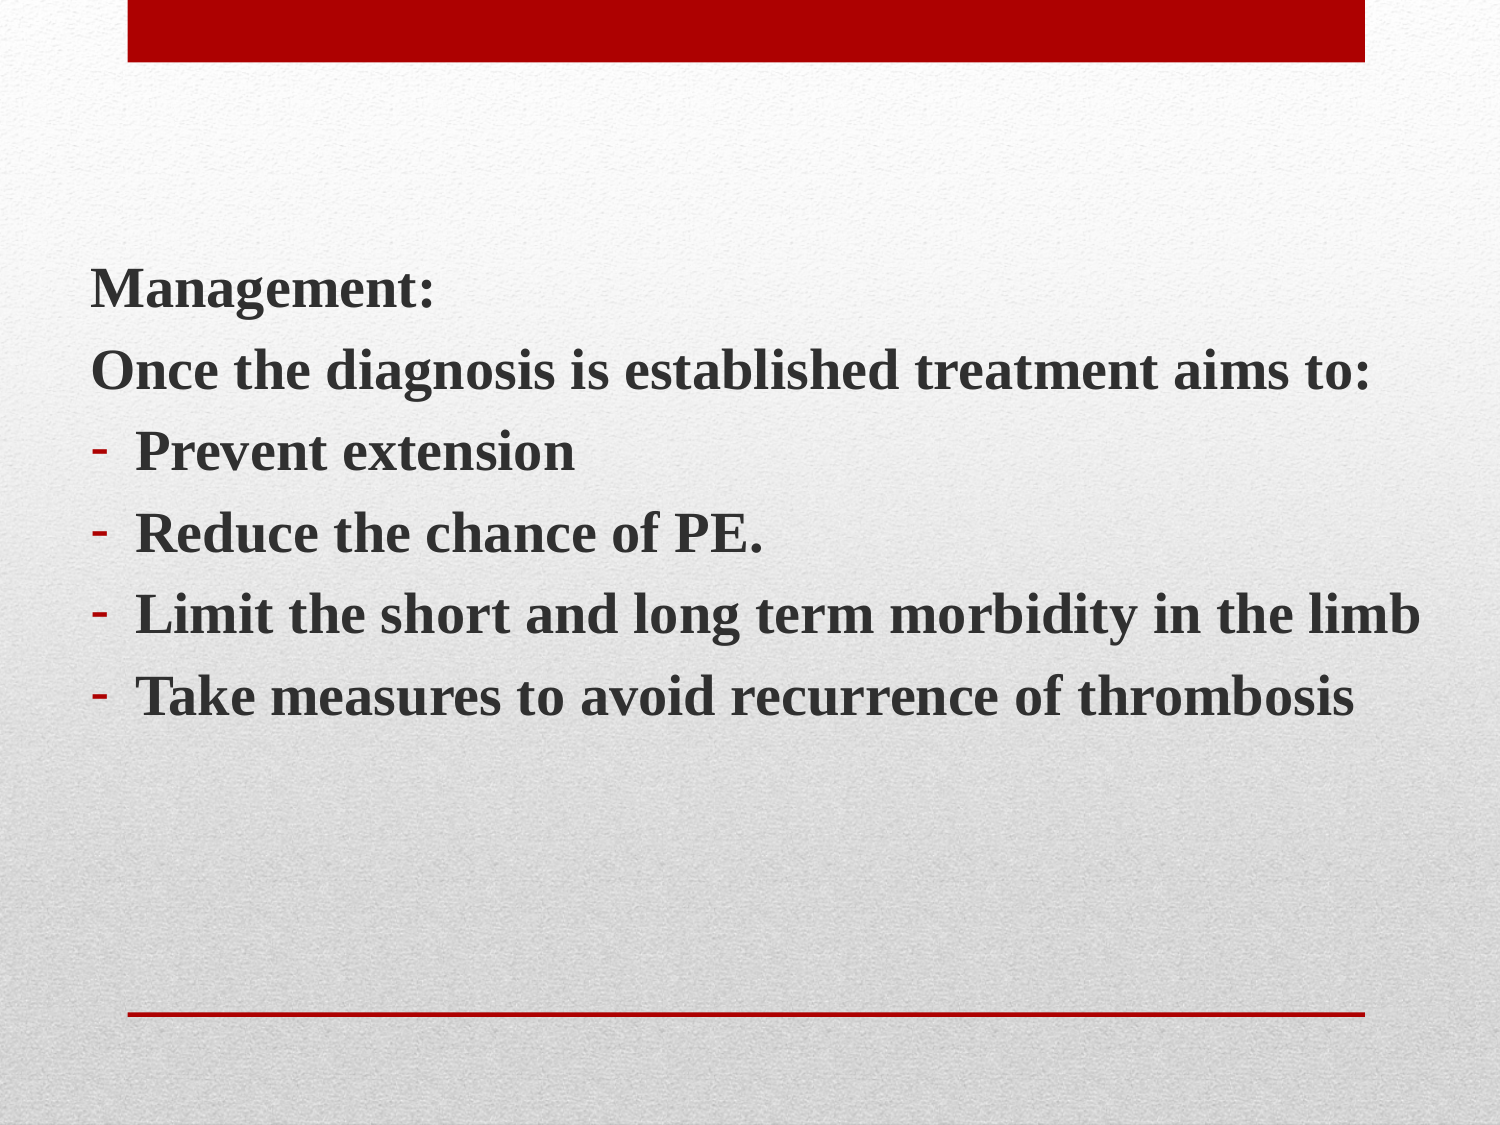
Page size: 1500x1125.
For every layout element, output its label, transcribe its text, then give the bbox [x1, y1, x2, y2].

list Management: Once the diagnosis is established treatment aims to: Prevent extension Reduce the chance of PE. Limit the short and long term morbidity in the limb Take measures to avoid recurrence of thrombosis [75, 84, 1483, 1055]
